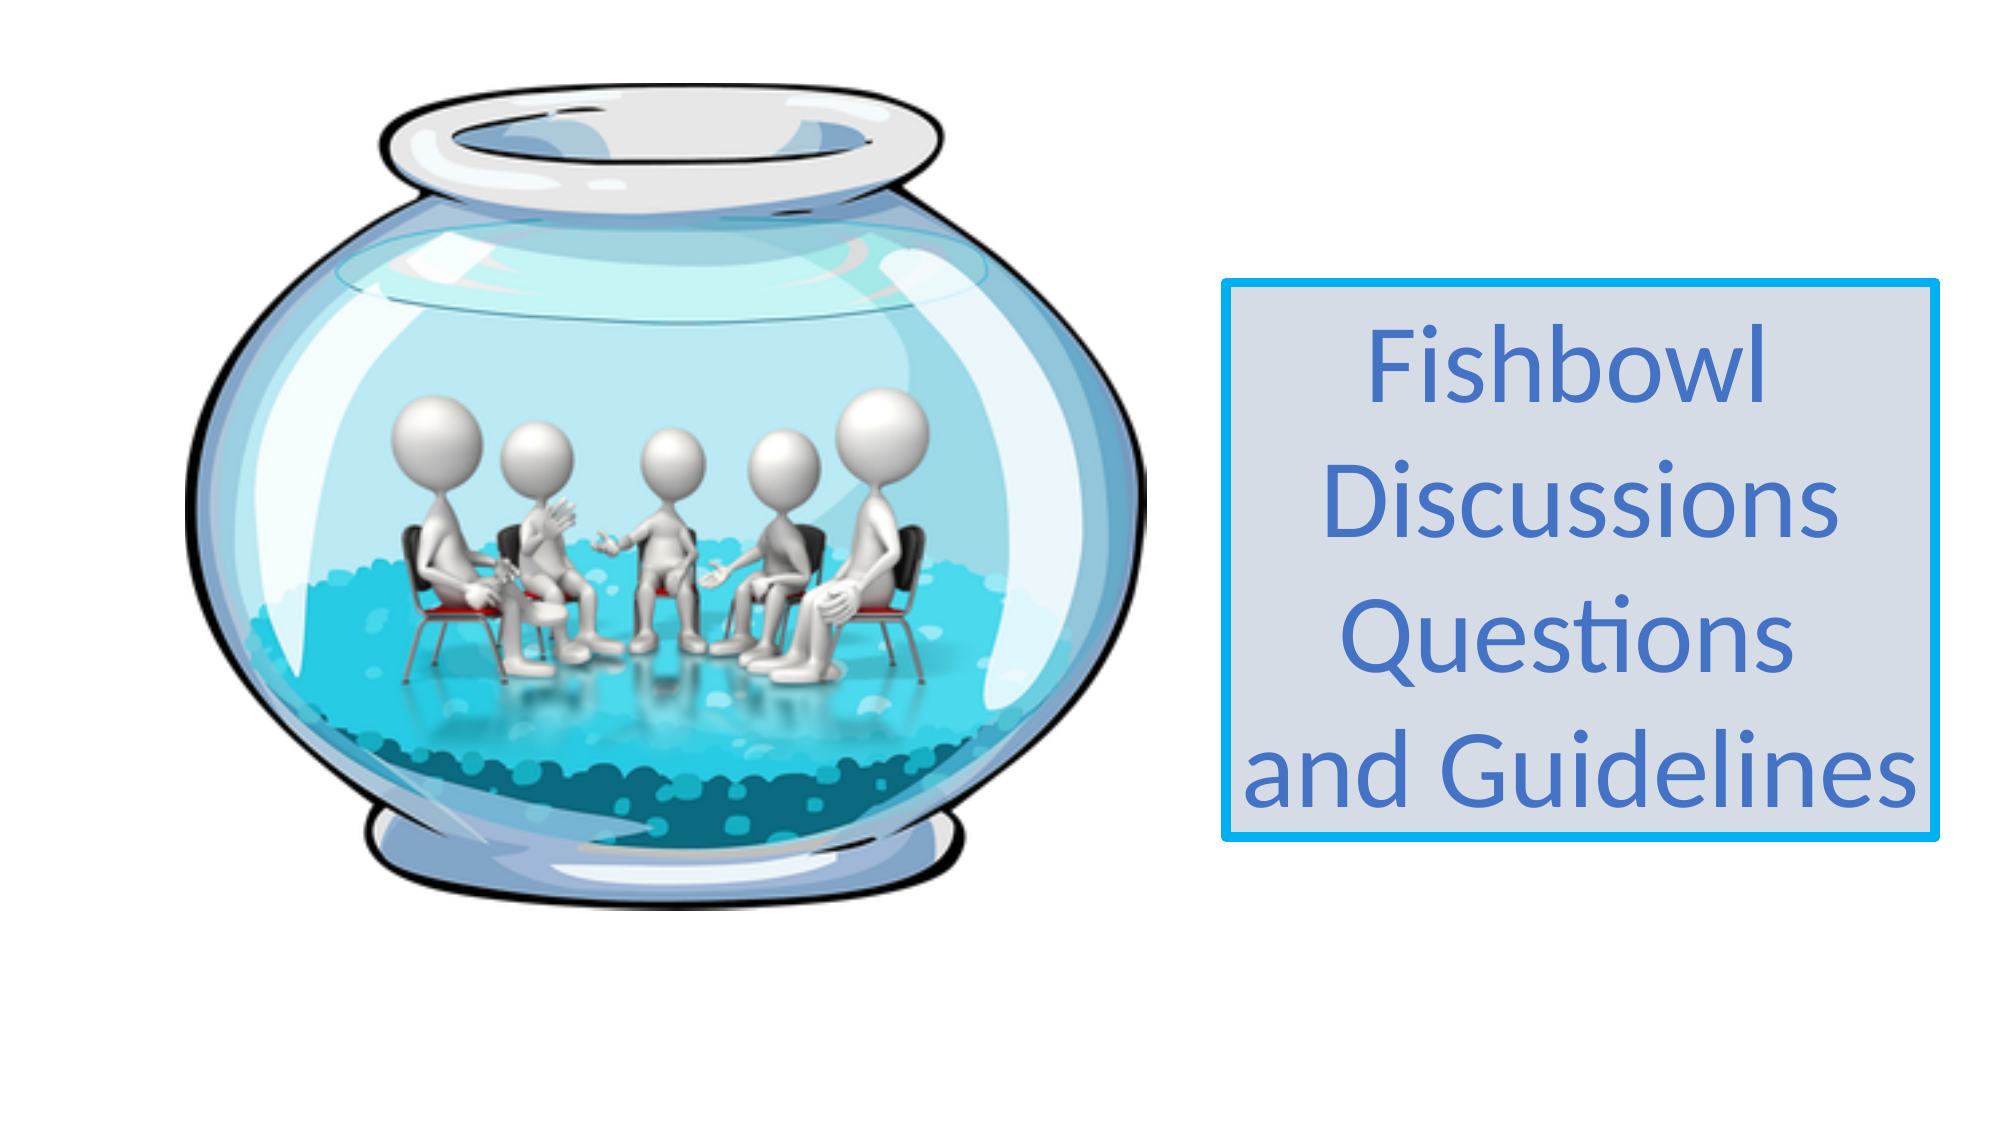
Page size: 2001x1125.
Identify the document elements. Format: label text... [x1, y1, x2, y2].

text_box Fishbowl Discussions Questions and Guidelines [1226, 282, 1936, 838]
picture [185, 83, 1147, 911]
